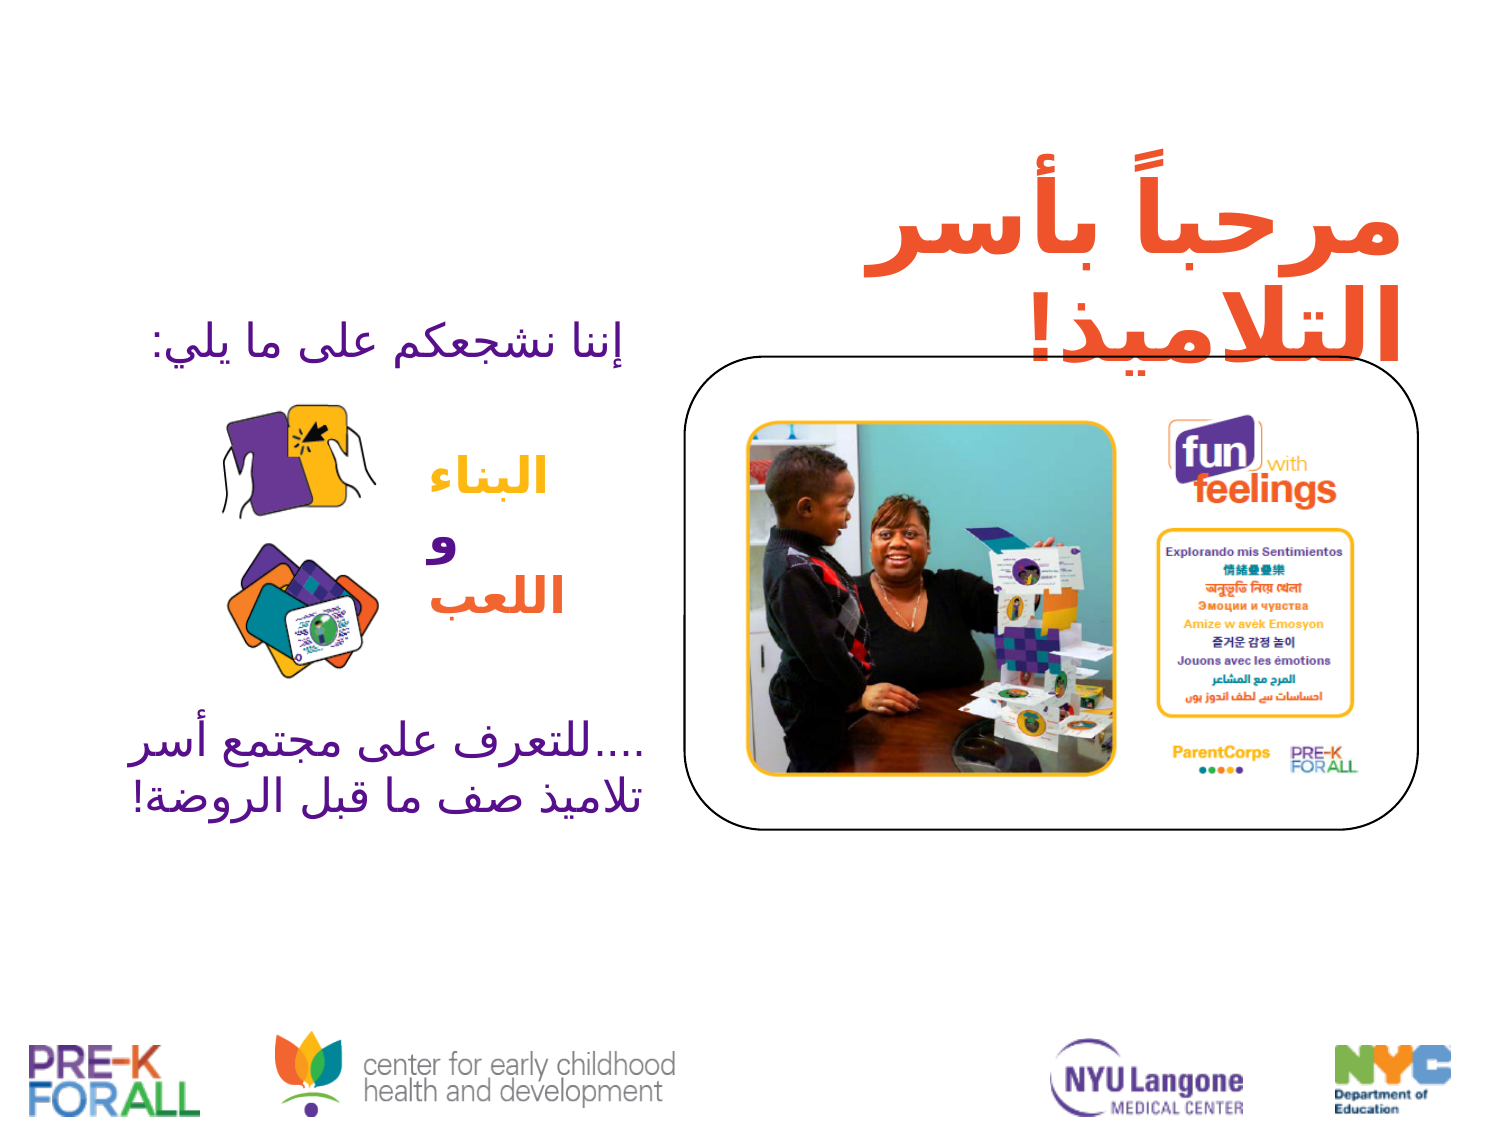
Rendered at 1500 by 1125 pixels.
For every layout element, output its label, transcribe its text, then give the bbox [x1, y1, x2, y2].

text_box مرحباً بأسر التلاميذ! [685, 197, 1418, 352]
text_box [77, 303, 1052, 832]
text_box [1052, 355, 1419, 831]
picture [29, 1045, 200, 1117]
picture [1335, 1045, 1451, 1117]
picture [714, 376, 1389, 806]
picture [275, 1031, 697, 1117]
picture [1050, 1038, 1243, 1117]
